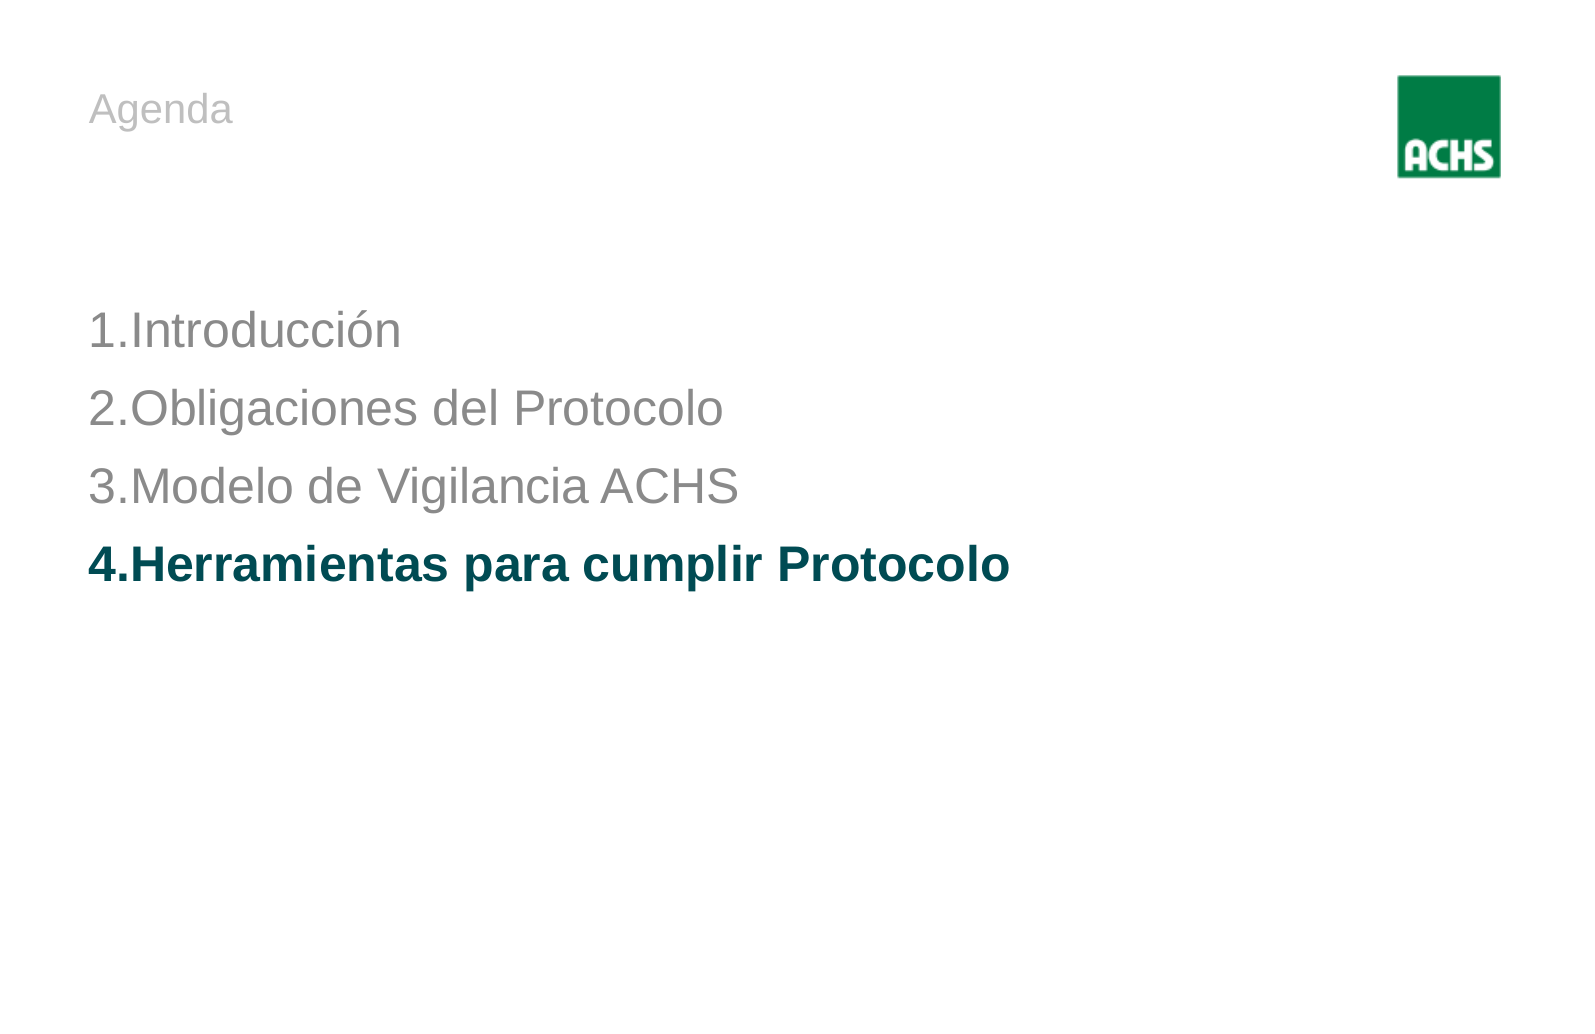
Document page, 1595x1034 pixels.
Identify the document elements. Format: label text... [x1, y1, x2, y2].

text_box Agenda [74, 74, 743, 153]
text_box Introducción Obligaciones del Protocolo Modelo de Vigilancia ACHS Herramientas para cumplir Protocolo [88, 279, 1522, 592]
picture [1396, 73, 1501, 179]
